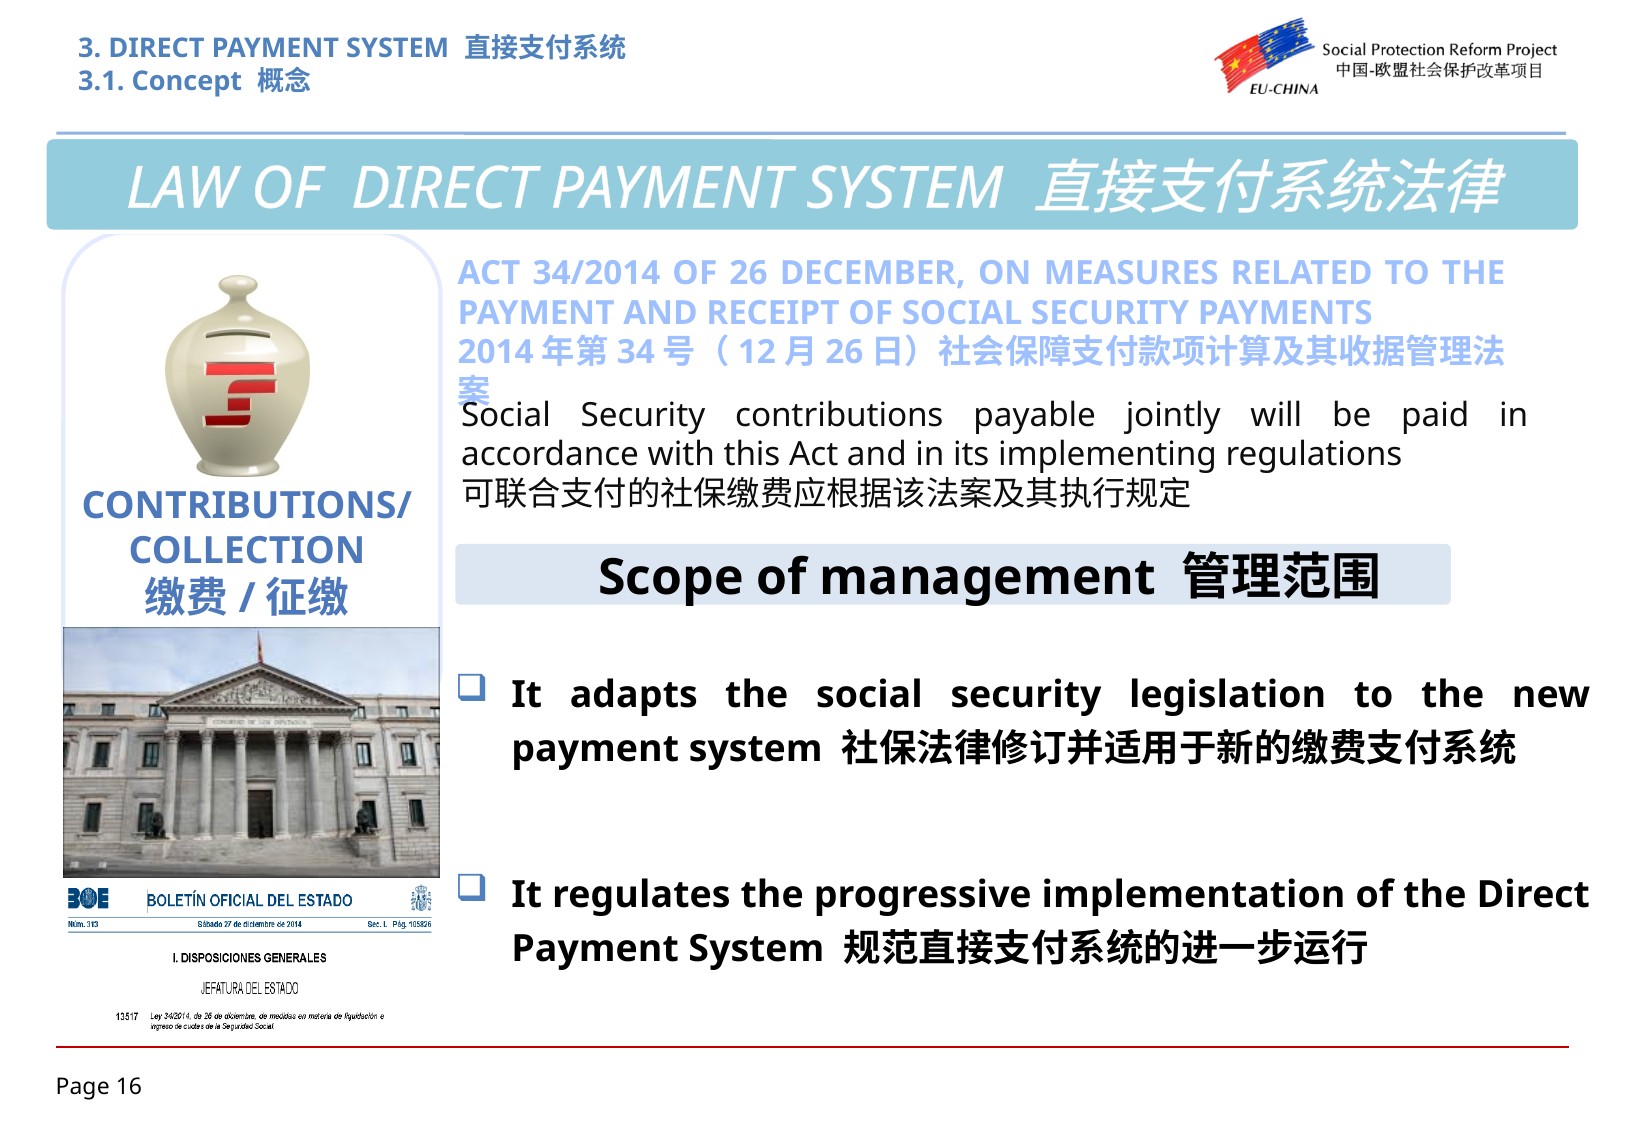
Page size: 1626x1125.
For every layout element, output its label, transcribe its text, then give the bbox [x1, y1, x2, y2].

text_box Scope of management 管理范围 [455, 575, 1451, 605]
text_box It adapts the social security legislation to the new payment system 社保法律修订并适用于新的缴费支付系统 It regulates the progressive implementation of the Direct Payment System 规范直接支付系统的进一步运行 [442, 653, 1607, 1050]
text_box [55, 232, 446, 1042]
text_box ACT 34/2014 OF 26 DECEMBER, ON MEASURES RELATED TO THE PAYMENT AND RECEIPT OF SOCIAL SECURITY PAYMENTS 2014年第34号（12月26日）社会保障支付款项计算及其收据管理法案 [450, 243, 1522, 385]
text_box LAW OF DIRECT PAYMENT SYSTEM 直接支付系统法律 [44, 137, 1581, 232]
text_box 3. DIRECT PAYMENT SYSTEM 直接支付系统 3.1. Concept 概念 [63, 23, 1089, 130]
picture [1206, 10, 1567, 99]
text_box Social Security contributions payable jointly will be paid in accordance with this Act and in its implementing regulations 可联合支付的社保缴费应根据该法案及其执行规定 [450, 385, 1545, 575]
